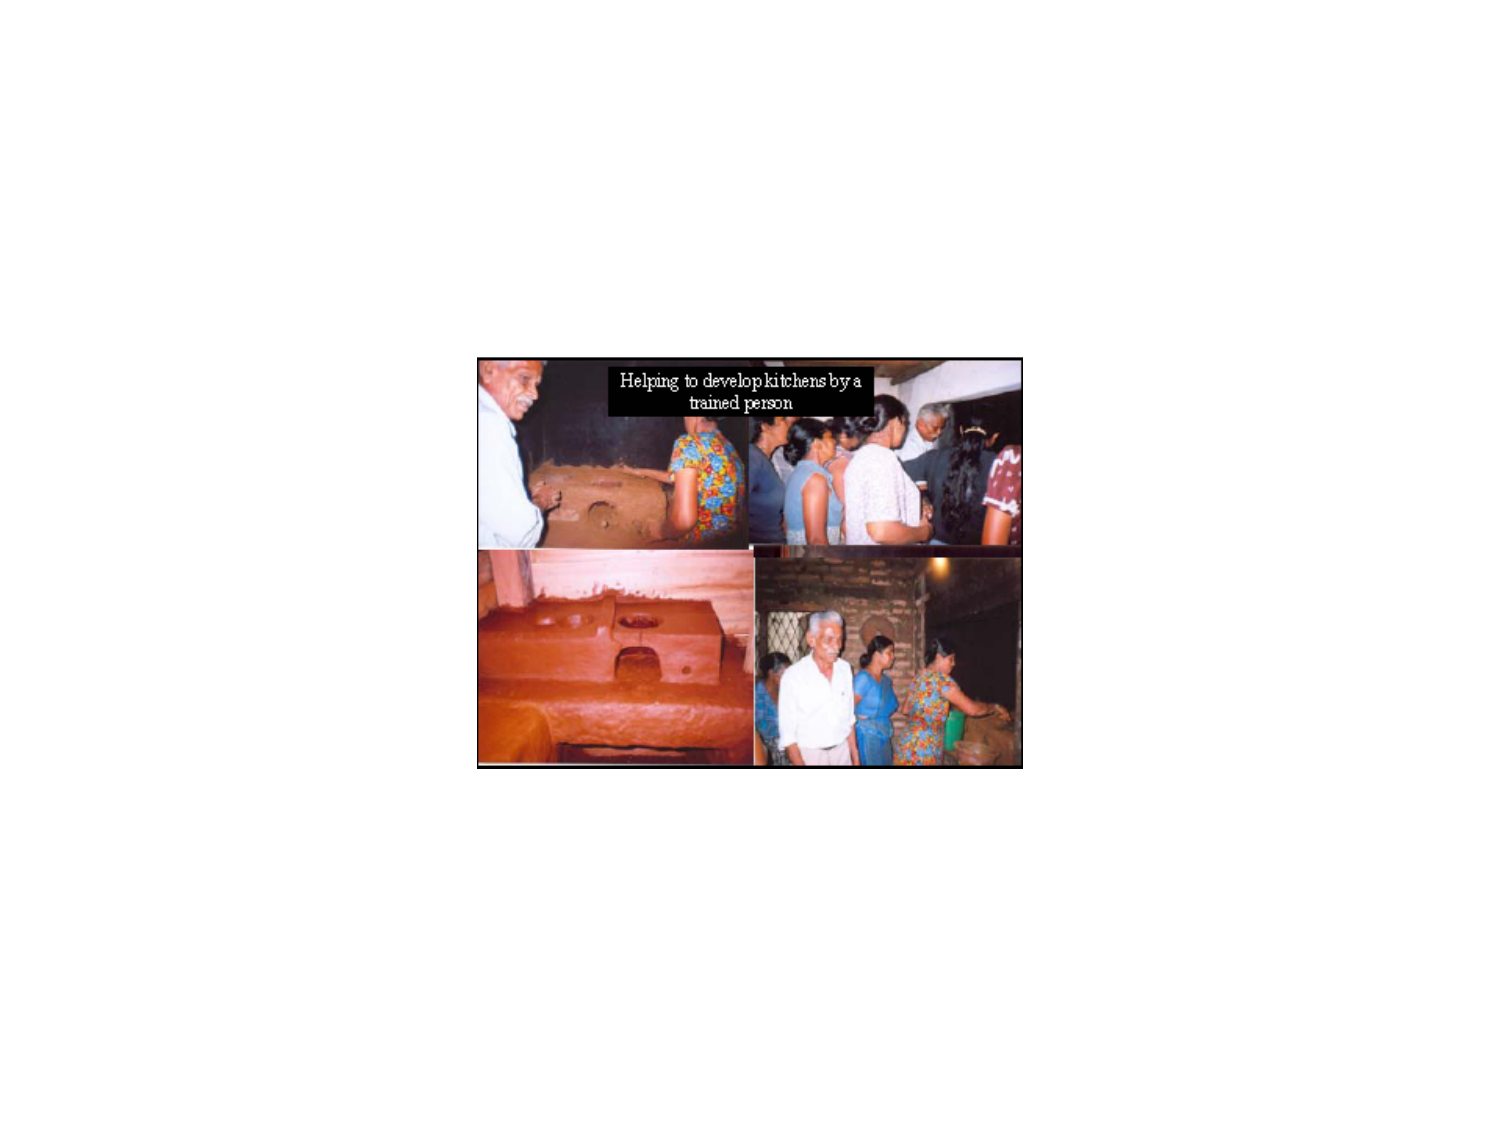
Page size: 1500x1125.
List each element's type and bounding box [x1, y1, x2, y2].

picture [477, 356, 1023, 769]
